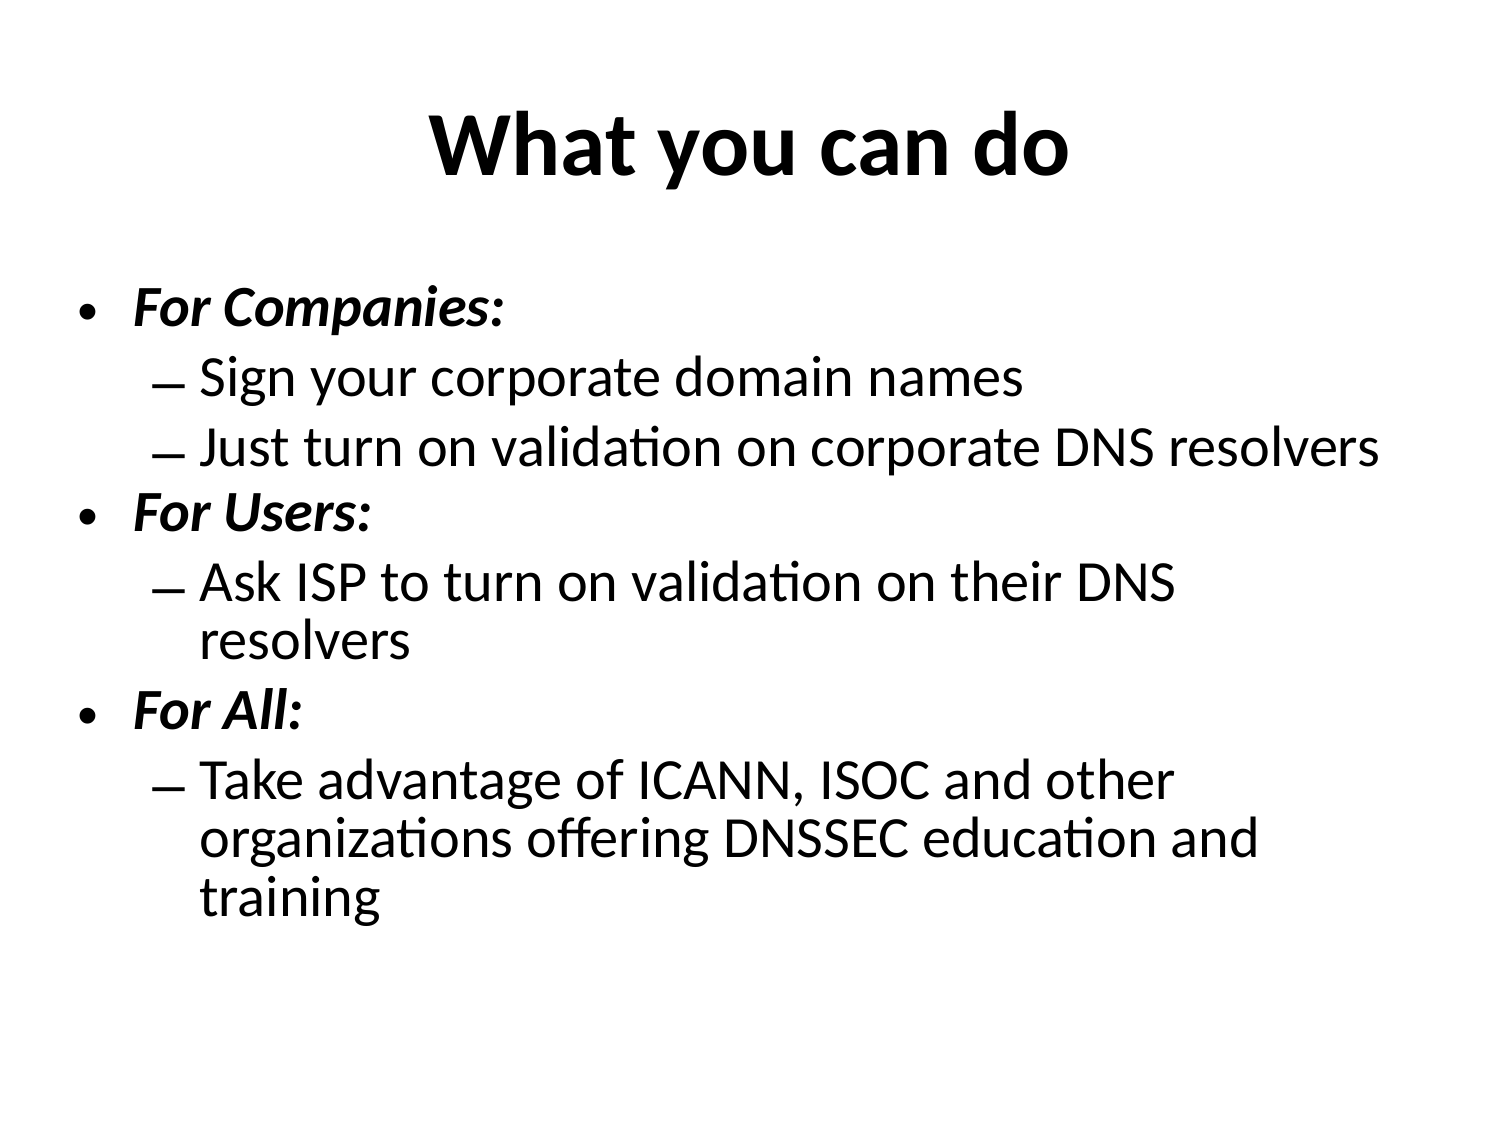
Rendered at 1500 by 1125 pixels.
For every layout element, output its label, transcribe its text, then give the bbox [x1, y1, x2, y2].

list For Companies: Sign your corporate domain names Just turn on validation on corporate DNS resolvers For Users: Ask ISP to turn on validation on their DNS resolvers For All: Take advantage of ICANN, ISOC and other organizations offering DNSSEC education and training [62, 275, 1413, 1018]
title What you can do [75, 45, 1425, 233]
